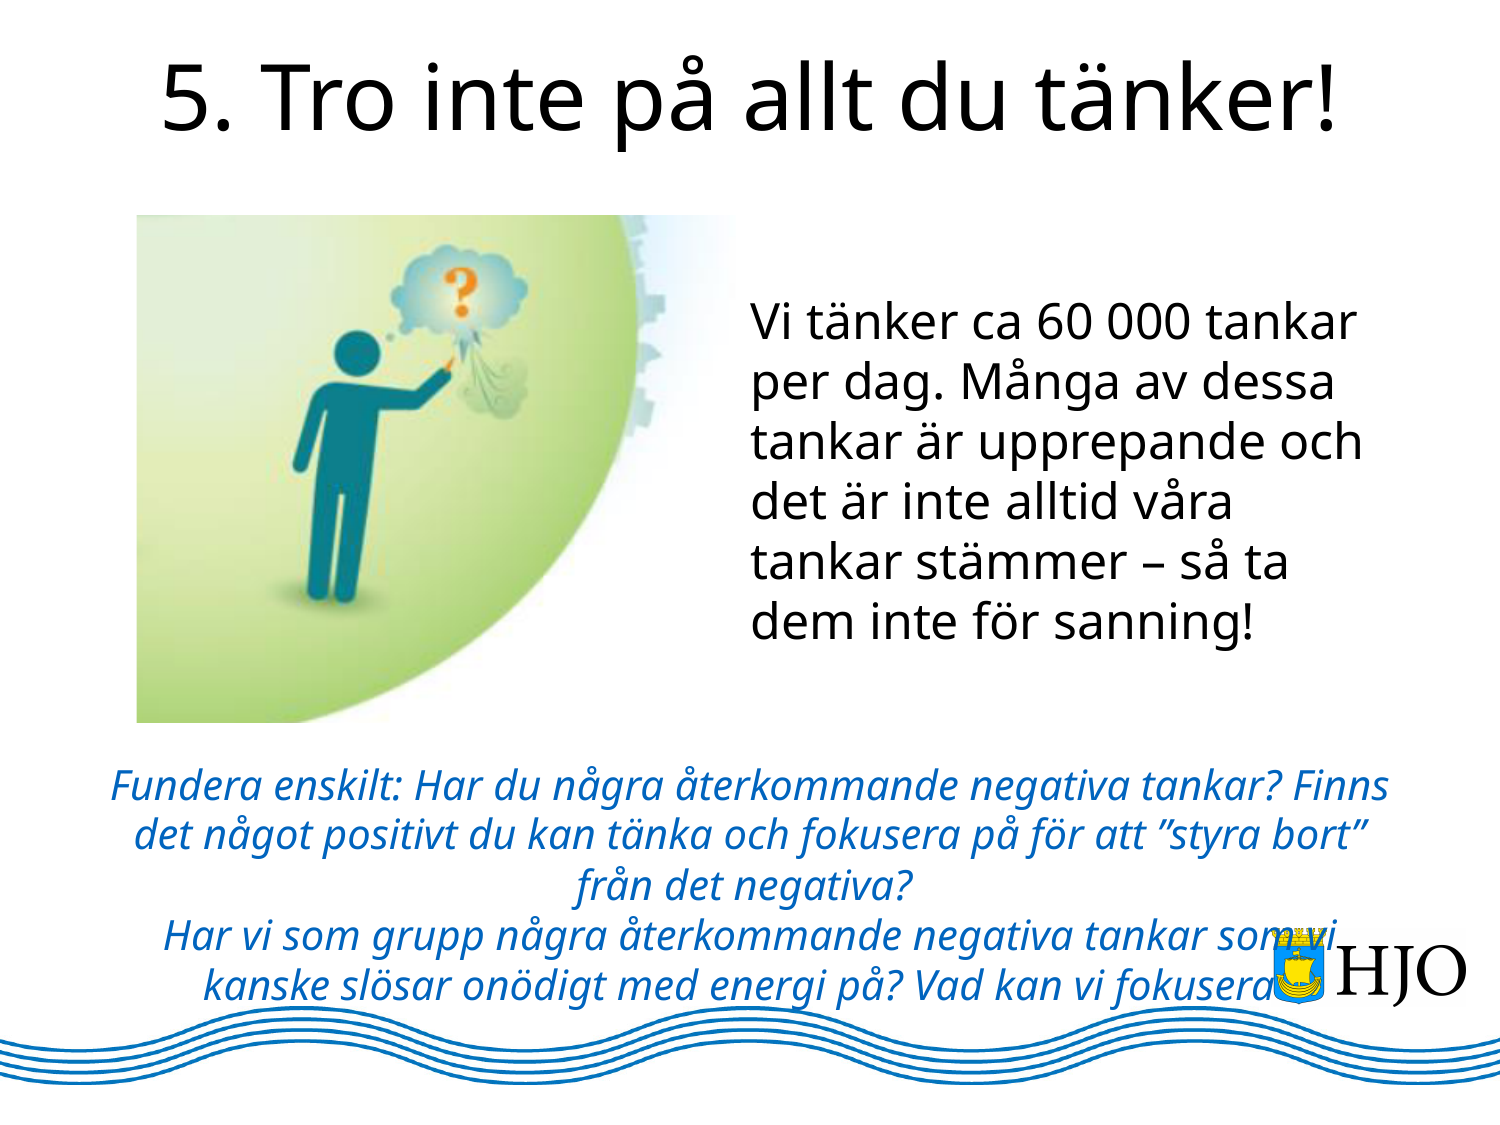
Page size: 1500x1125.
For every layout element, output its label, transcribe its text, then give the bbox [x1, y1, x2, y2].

picture [136, 215, 736, 724]
text_box Vi tänker ca 60 000 tankar per dag. Många av dessa tankar är upprepande och det är inte alltid våra tankar stämmer – så ta dem inte för sanning! [741, 282, 1408, 657]
picture [0, 928, 1500, 1085]
text_box Fundera enskilt: Har du några återkommande negativa tankar? Finns det något positivt du kan tänka och fokusera på för att ”styra bort” från det negativa? Har vi som grupp några återkommande negativa tankar som vi kanske slösar onödigt med energi på? Vad kan vi fokusera [83, 751, 1417, 1016]
title 5. Tro inte på allt du tänker! [21, 0, 1479, 188]
